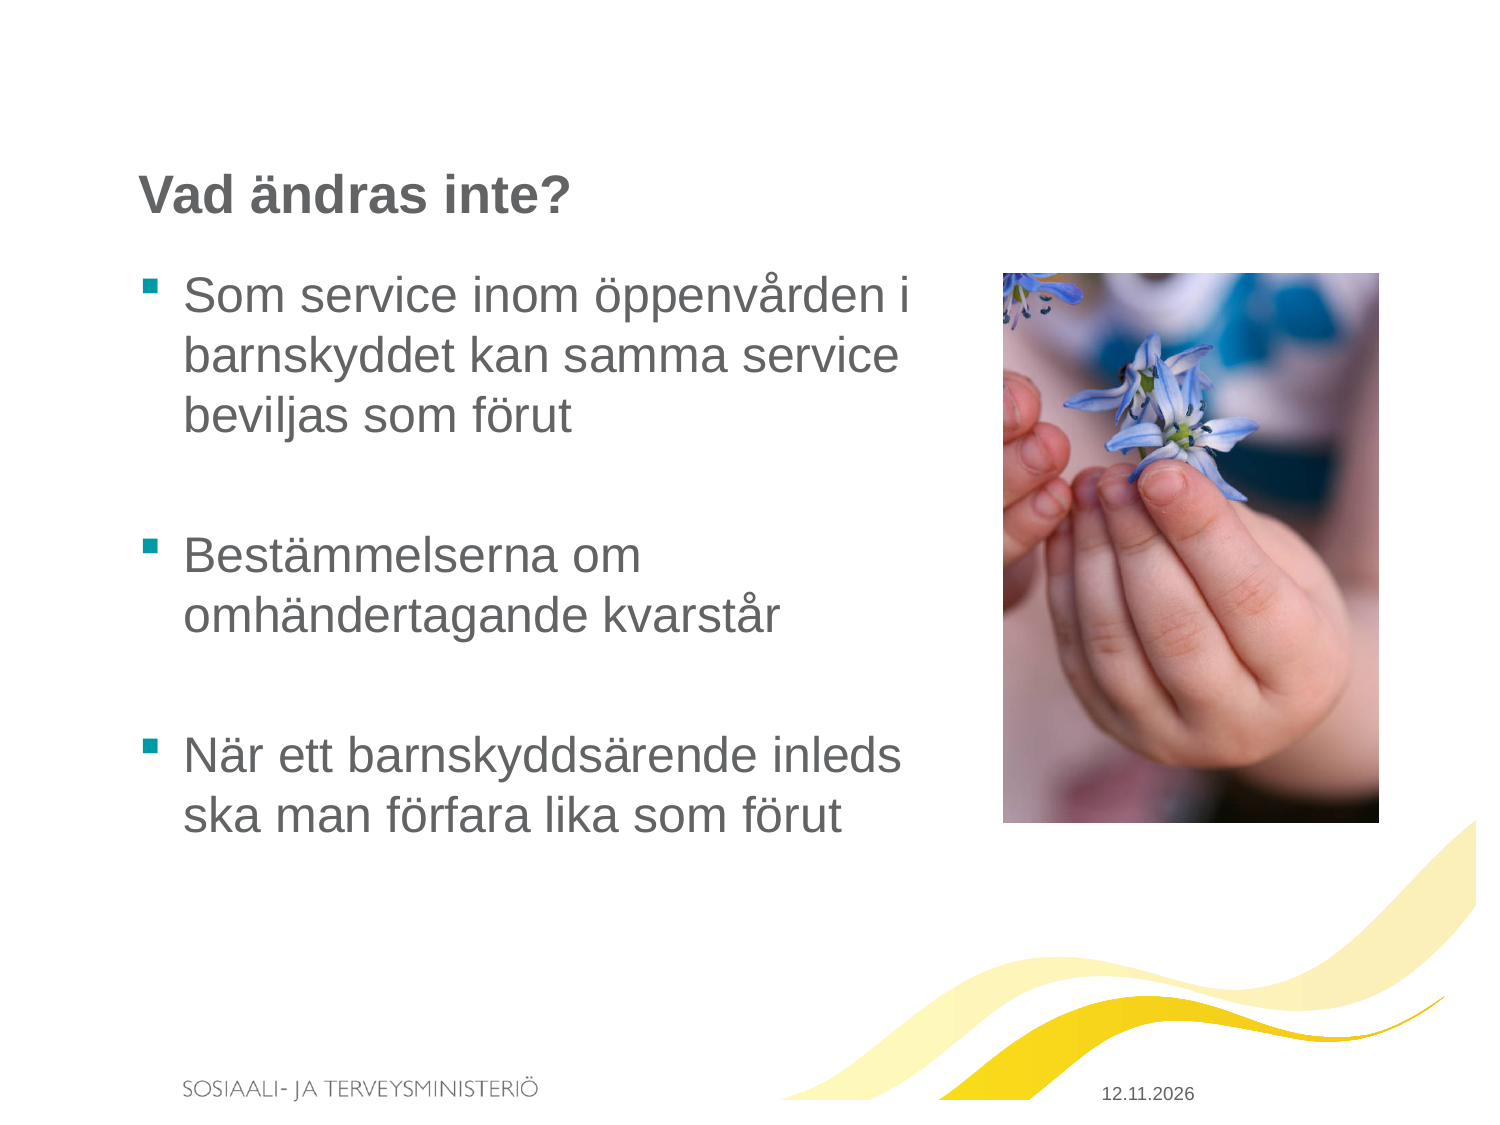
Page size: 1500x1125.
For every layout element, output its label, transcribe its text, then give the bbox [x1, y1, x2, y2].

picture [177, 1070, 543, 1106]
list Som service inom öppenvården i barnskyddet kan samma service beviljas som förut Bestämmelserna om omhändertagande kvarstår När ett barnskyddsärende inleds ska man förfara lika som förut [123, 255, 993, 977]
picture [1003, 272, 1379, 823]
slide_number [1086, 1076, 1477, 1112]
title Vad ändras inte? [123, 45, 1376, 232]
